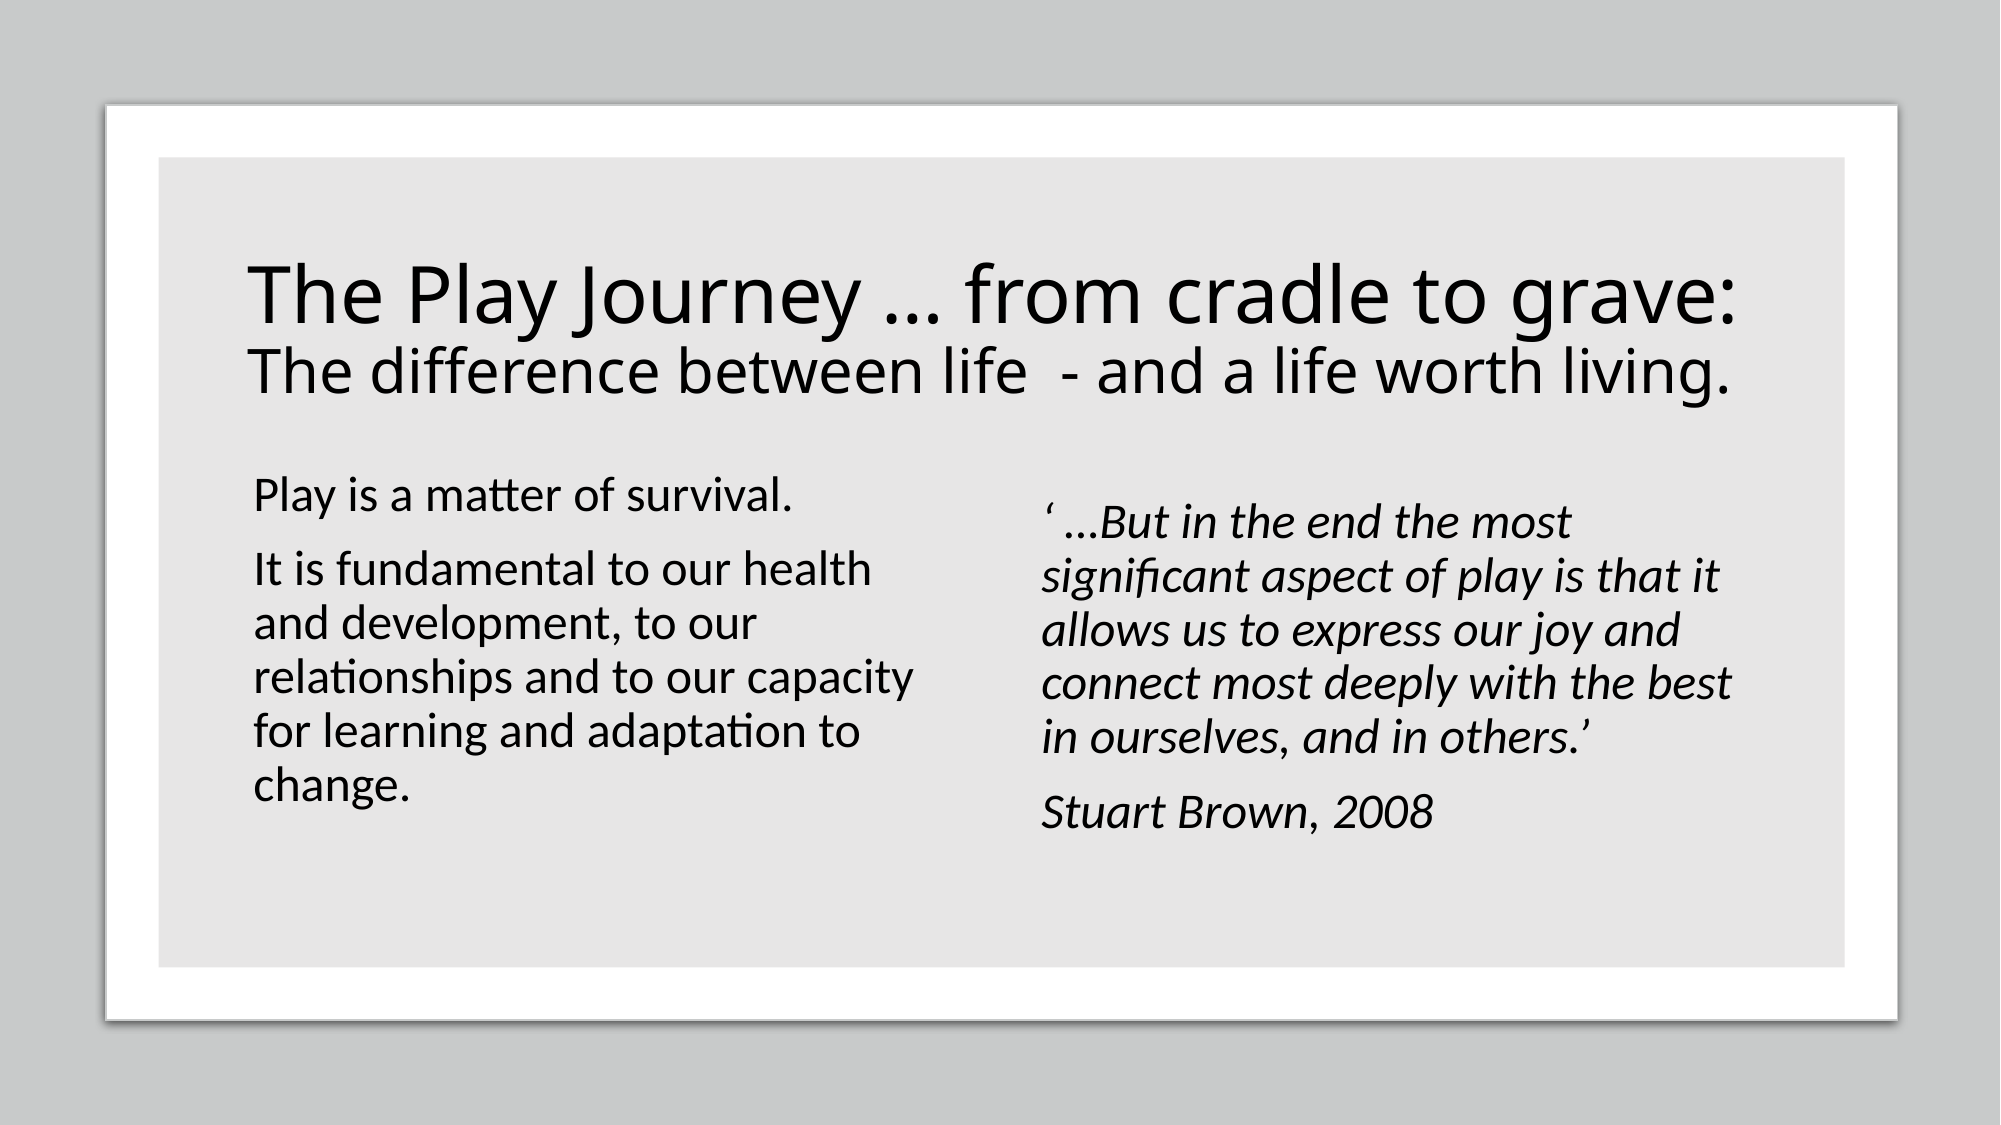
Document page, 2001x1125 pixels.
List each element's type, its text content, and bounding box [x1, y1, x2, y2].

text_box [105, 104, 1898, 1021]
text_box [0, 0, 2000, 1125]
text_box [158, 156, 1846, 968]
title The Play Journey … from cradle to grave: The difference between life - and a life worth living. [232, 245, 1768, 417]
list Play is a matter of survival. It is fundamental to our health and development, to our relationships and to our capacity for learning and adaptation to change. [238, 460, 974, 887]
list ‘ …But in the end the most significant aspect of play is that it allows us to express our joy and connect most deeply with the best in ourselves, and in others.’ Stuart Brown, 2008 [1026, 487, 1774, 887]
